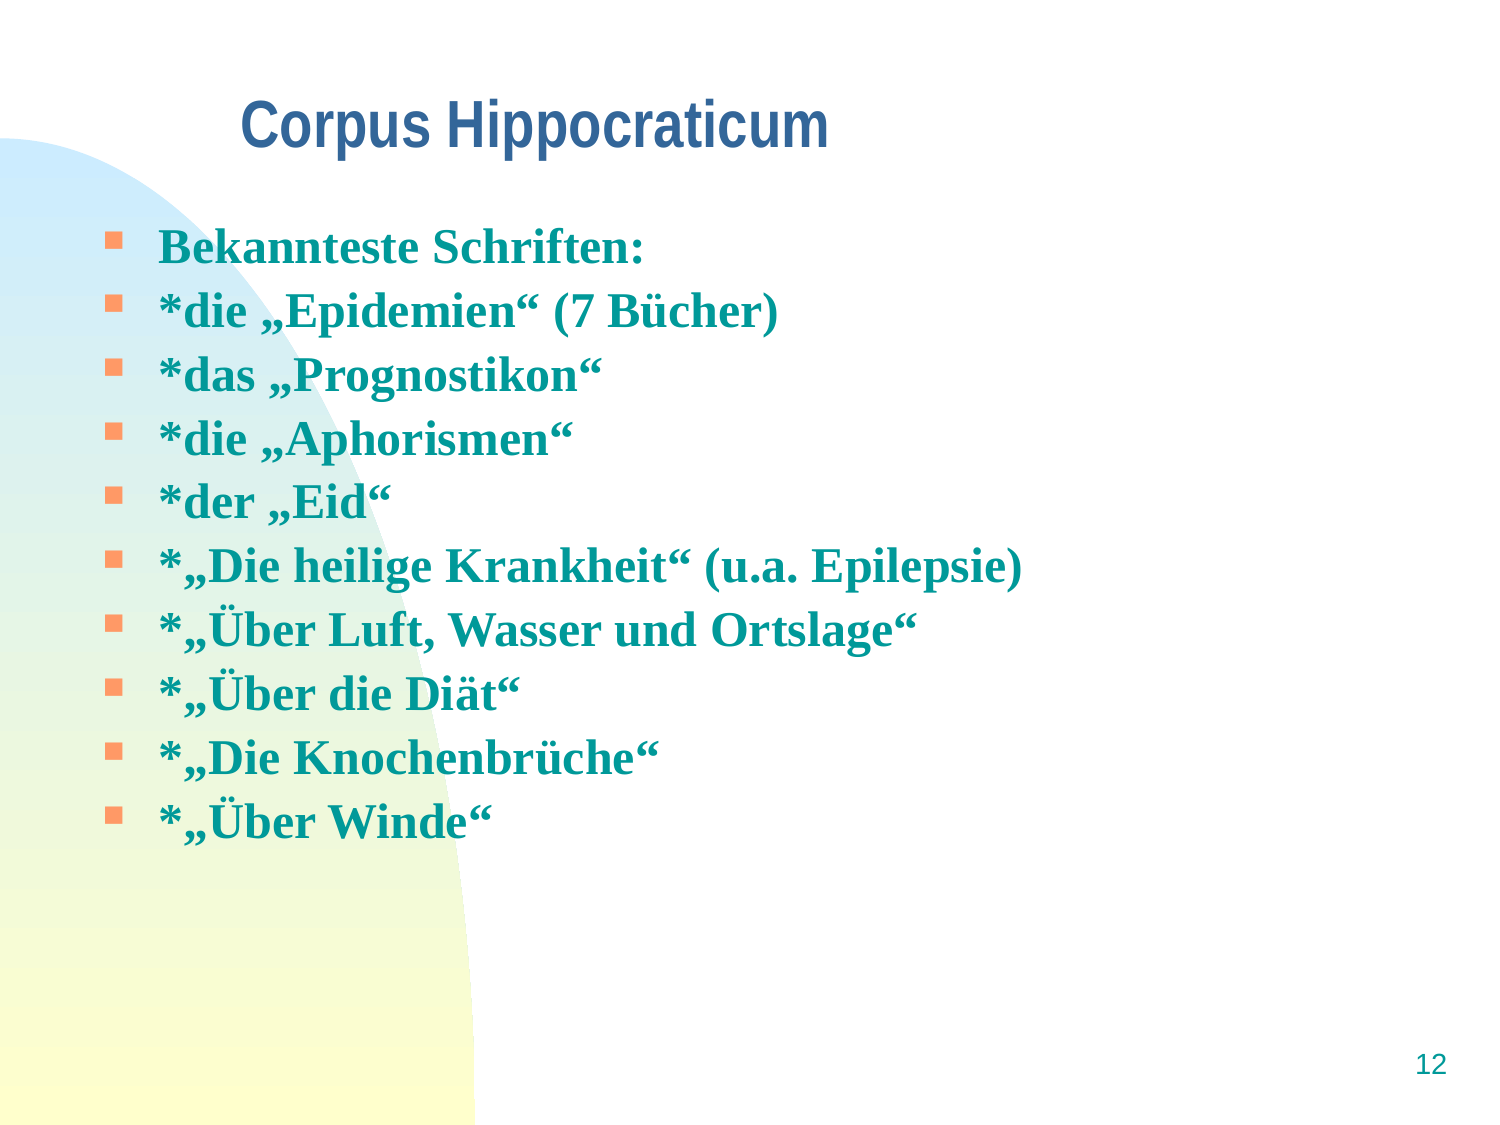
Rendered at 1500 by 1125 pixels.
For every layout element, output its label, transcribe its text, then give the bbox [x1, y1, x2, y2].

list Bekannteste Schriften: *die „Epidemien“ (7 Bücher) *das „Prognostikon“ *die „Aphorismen“ *der „Eid“ *„Die heilige Krankheit“ (u.a. Epilepsie) *„Über Luft, Wasser und Ortslage“ *„Über die Diät“ *„Die Knochenbrüche“ *„Über Winde“ [87, 212, 1313, 900]
title Corpus Hippocraticum [225, 37, 1225, 212]
slide_number 12 [1149, 1025, 1463, 1100]
